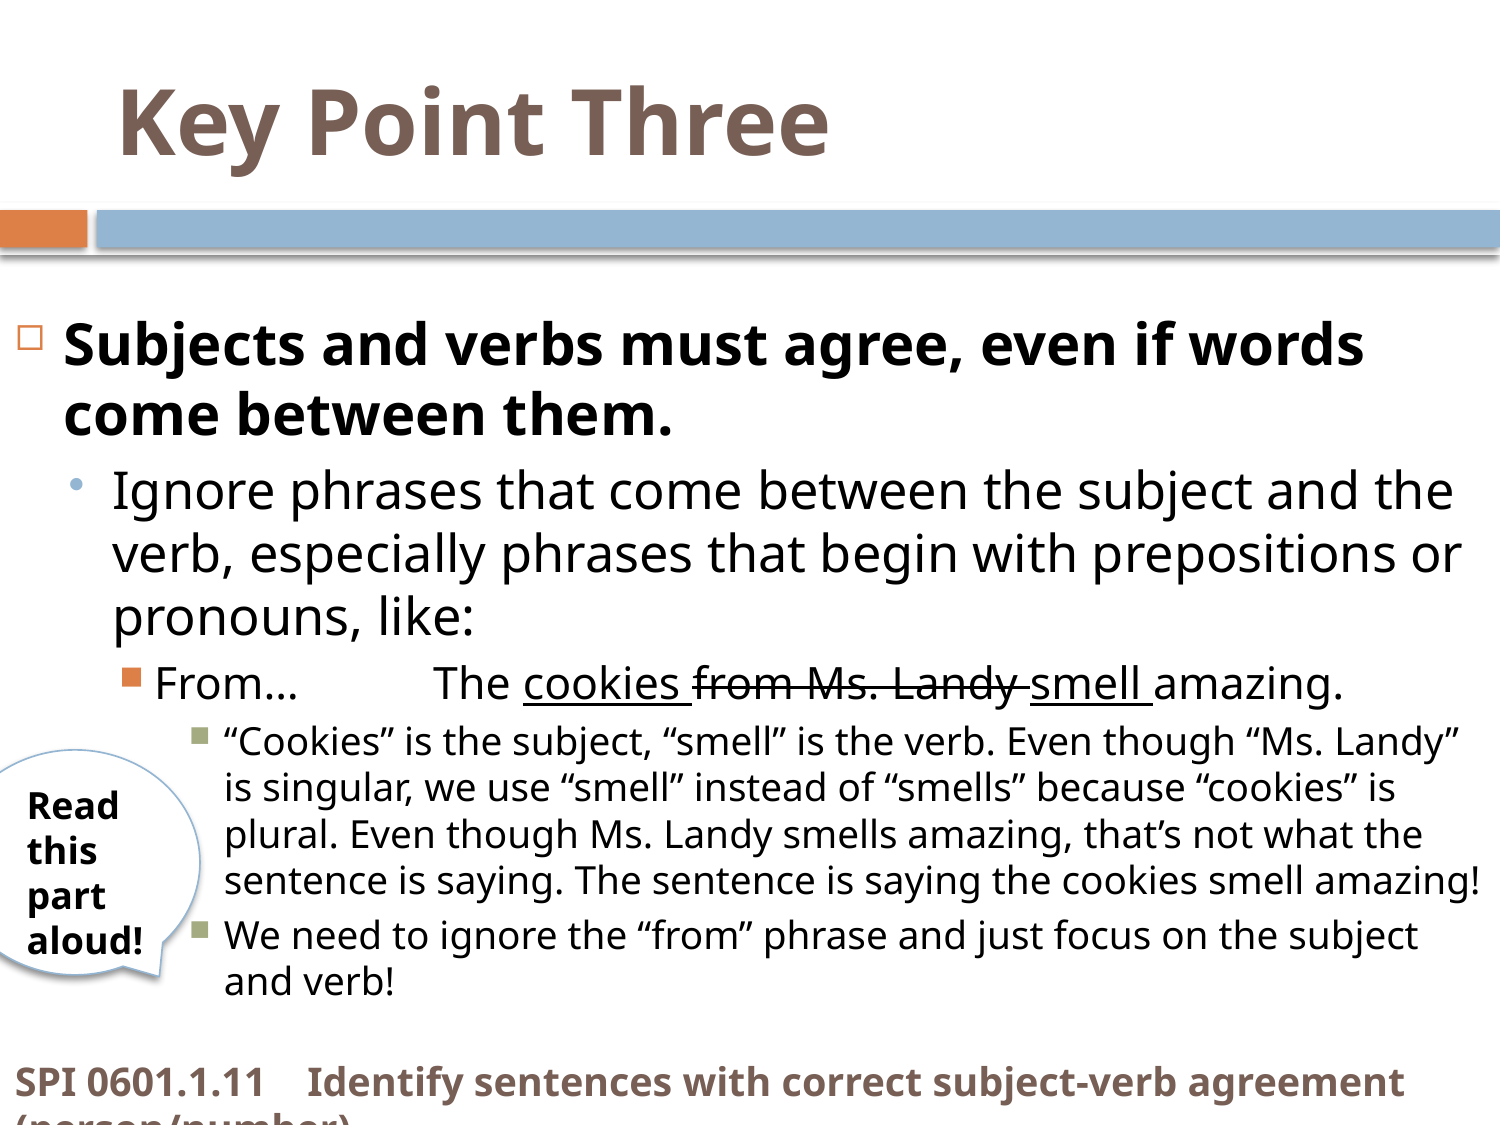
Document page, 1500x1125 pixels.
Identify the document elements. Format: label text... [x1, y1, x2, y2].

text_box [133, 970, 161, 978]
text_box SPI 0601.1.11 Identify sentences with correct subject-verb agreement (person/number). [0, 1049, 1500, 1125]
list Subjects and verbs must agree, even if words come between them. Ignore phrases that come between the subject and the verb, especially phrases that begin with prepositions or pronouns, like: From… The cookies from Ms. Landy smell amazing. “Cookies” is the subject, “smell” is the verb. Even though “Ms. Landy” is singular, we use “smell” instead of “smells” because “cookies” is plural. Even though Ms. Landy smells amazing, that’s not what the sentence is saying. The sentence is saying the cookies smell amazing! We need to ignore the “from” phrase and just focus on the subject and verb! [0, 299, 1500, 1038]
title Key Point Three [100, 37, 1438, 200]
text_box [175, 793, 201, 932]
text_box Read this part aloud! [11, 774, 175, 970]
text_box [35, 970, 115, 976]
text_box [0, 749, 154, 960]
